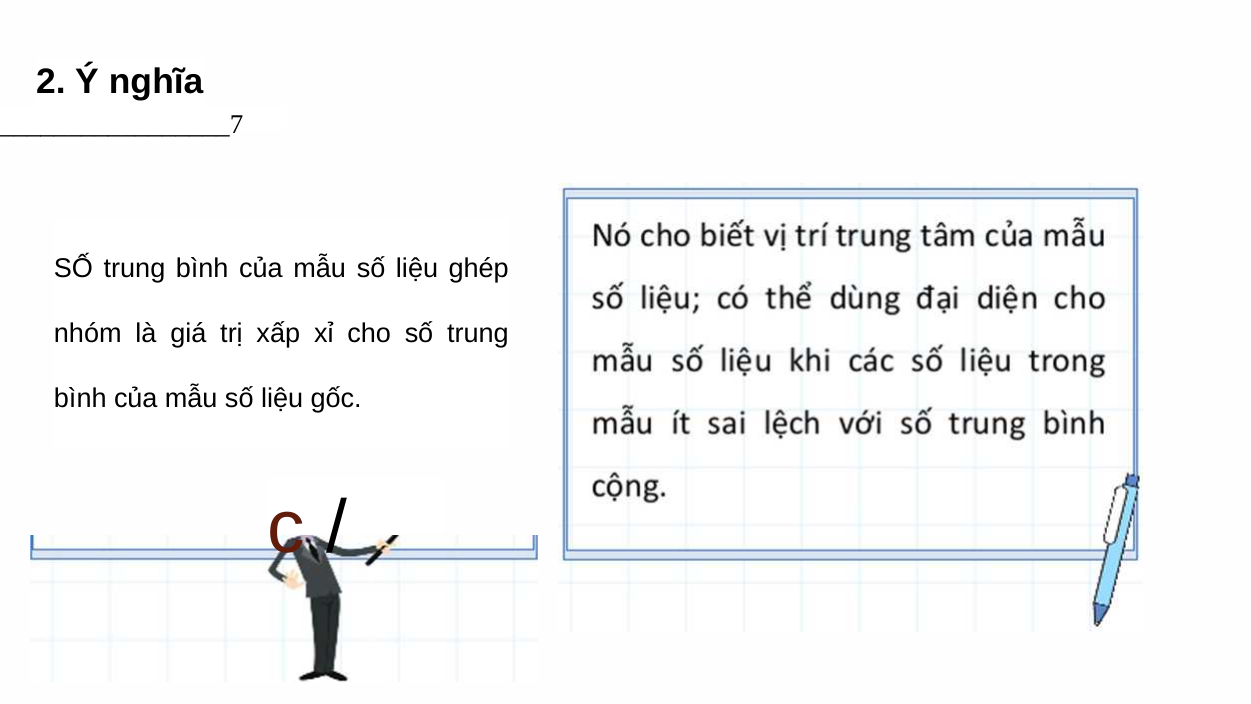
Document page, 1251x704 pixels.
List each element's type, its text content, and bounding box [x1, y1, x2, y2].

text_box c / [267, 477, 444, 534]
text_box _________________7 [0, 106, 288, 131]
picture [558, 183, 1143, 633]
text_box SỐ trung bình của mẫu số liệu ghép nhóm là giá trị xấp xỉ cho số trung bình của mẫu số liệu gốc. [53, 217, 509, 447]
text_box 2. Ý nghĩa [35, 58, 206, 107]
picture [30, 535, 538, 683]
